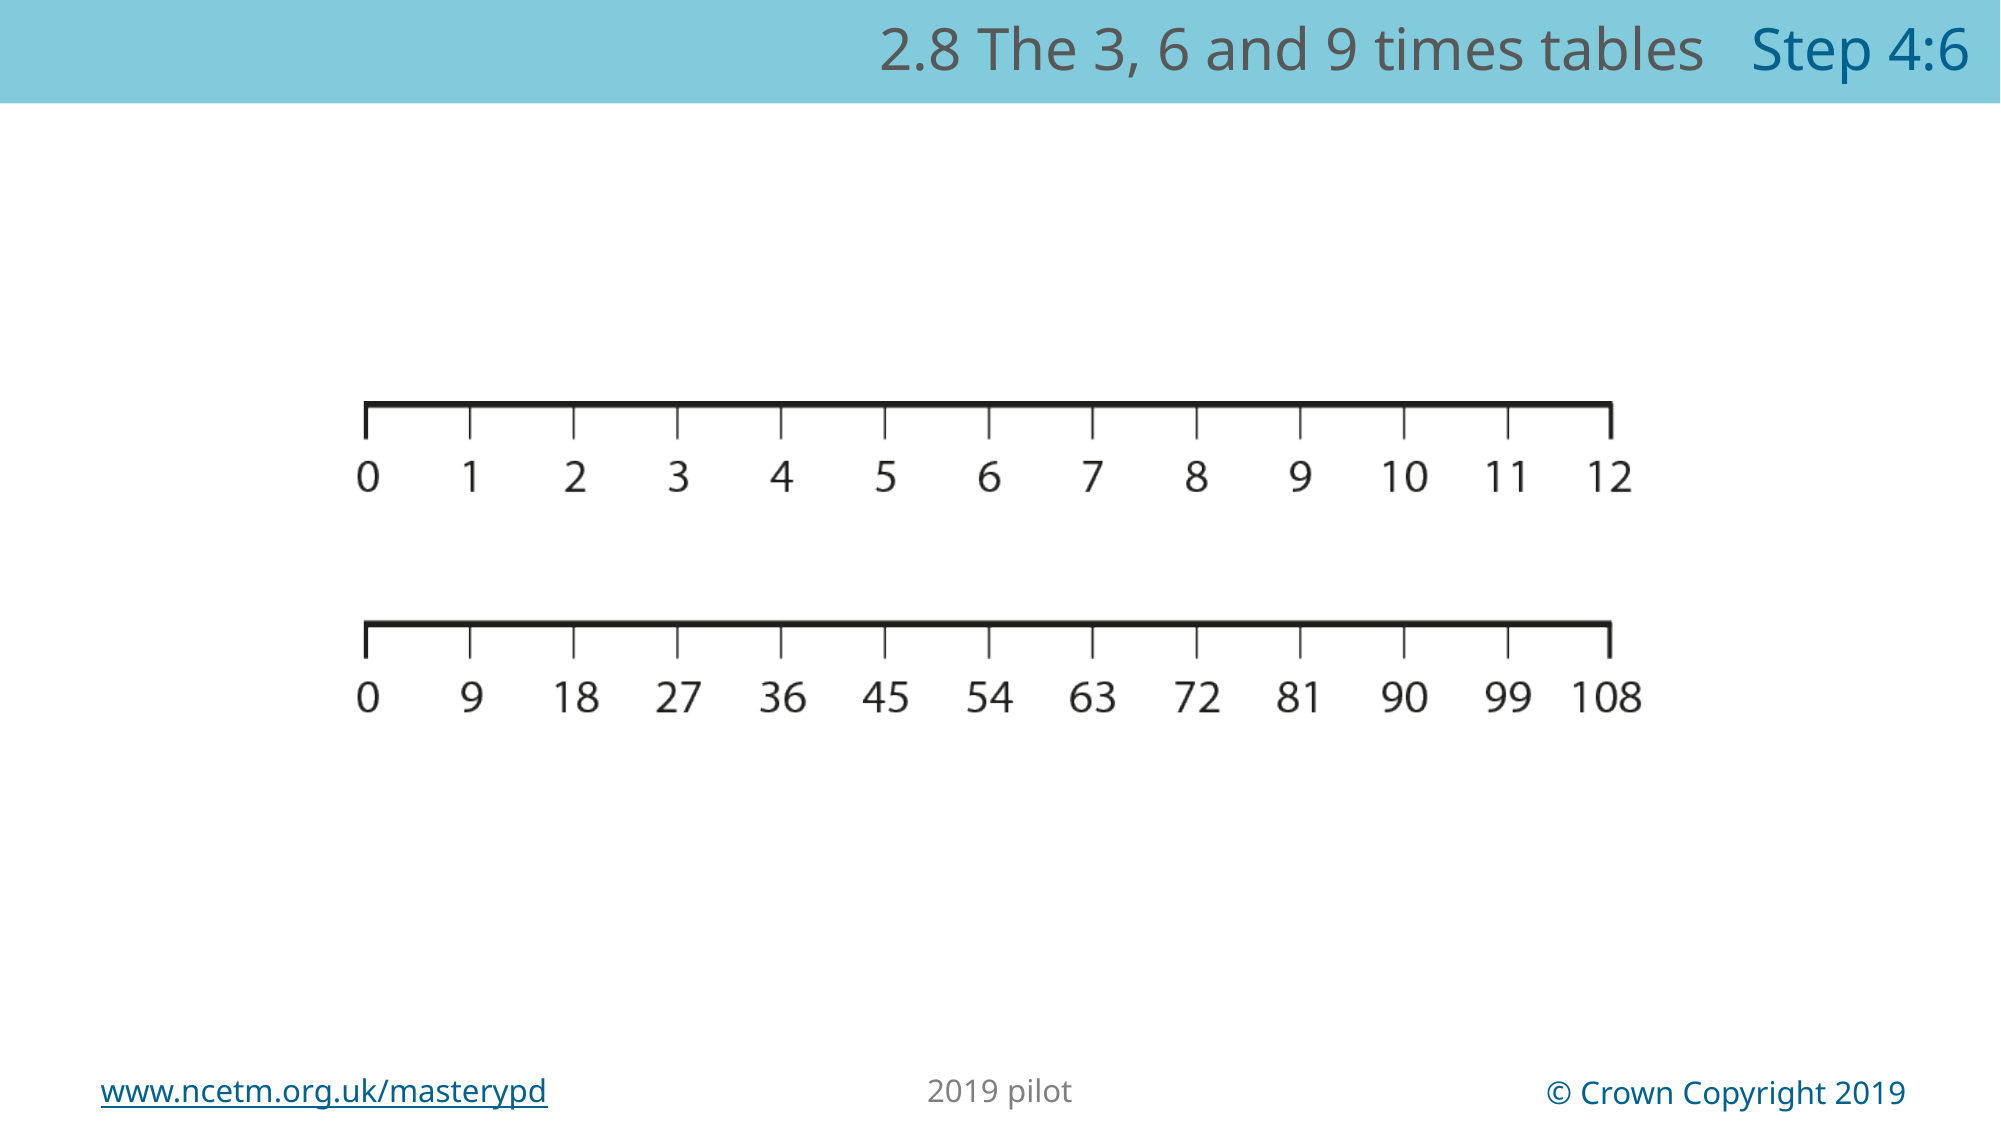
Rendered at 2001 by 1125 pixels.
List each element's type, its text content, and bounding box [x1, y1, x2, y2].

picture [356, 401, 1643, 724]
list 2.8 The 3, 6 and 9 times tables Step 4:6 [0, 0, 2000, 104]
